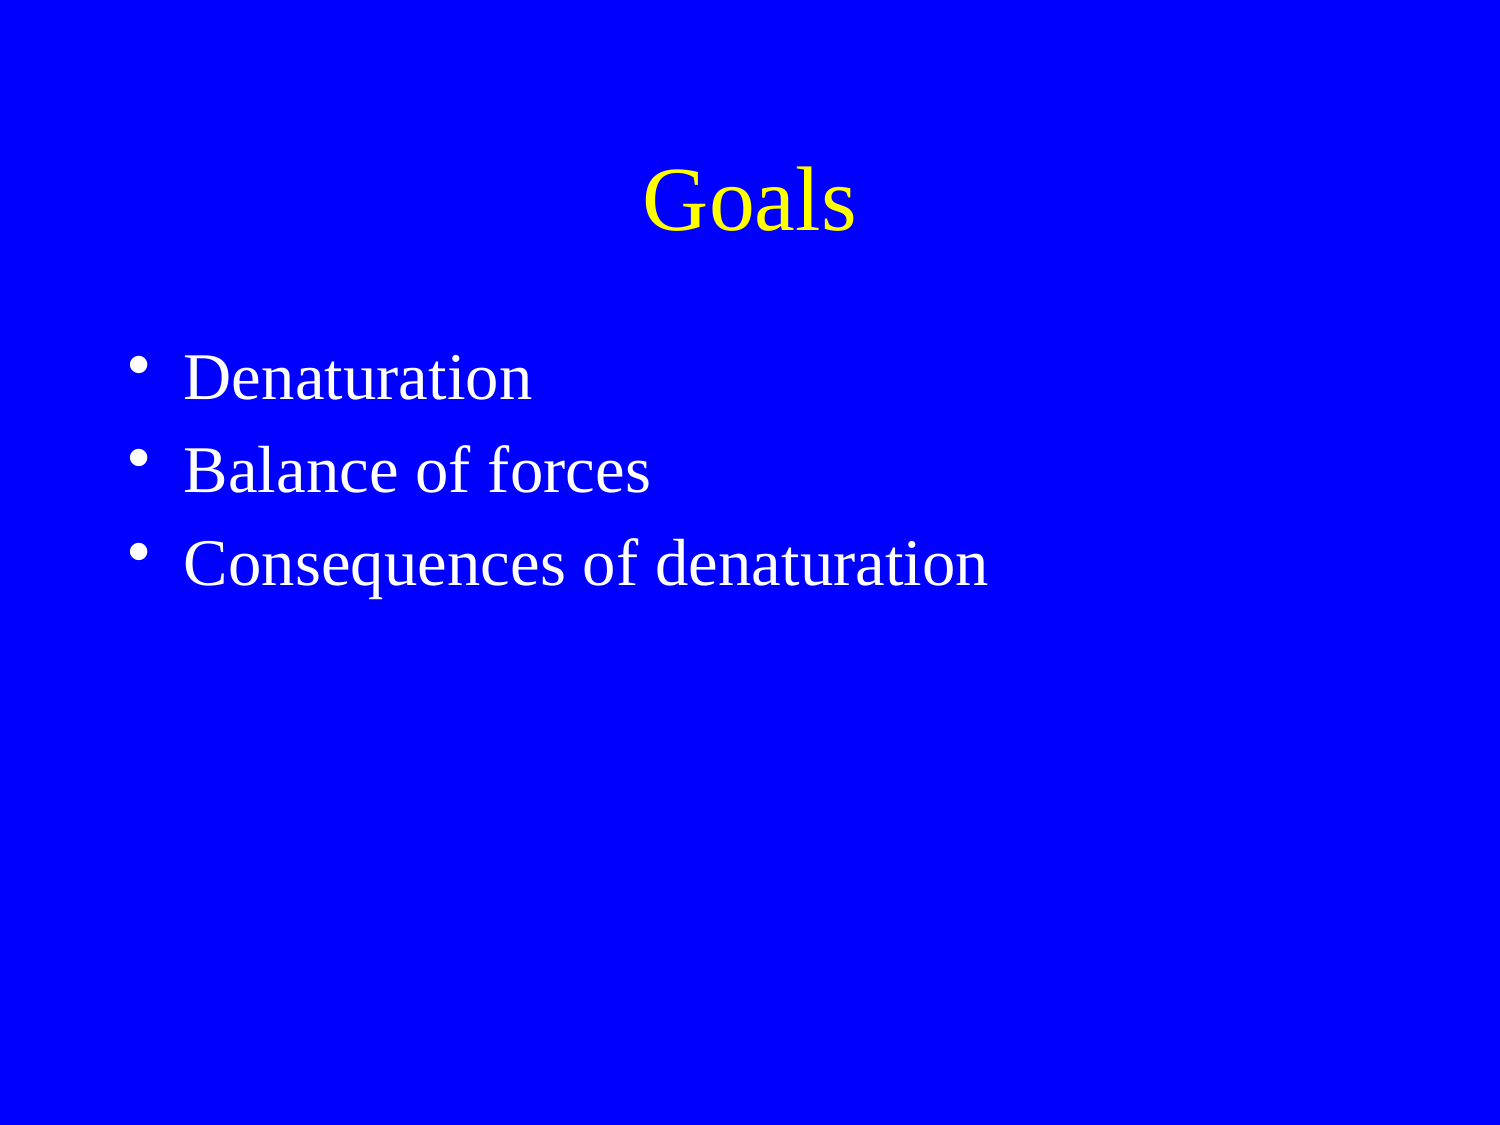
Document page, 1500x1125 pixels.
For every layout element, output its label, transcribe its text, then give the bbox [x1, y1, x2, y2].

title Goals [112, 99, 1388, 288]
list Denaturation Balance of forces Consequences of denaturation [112, 324, 1388, 1001]
